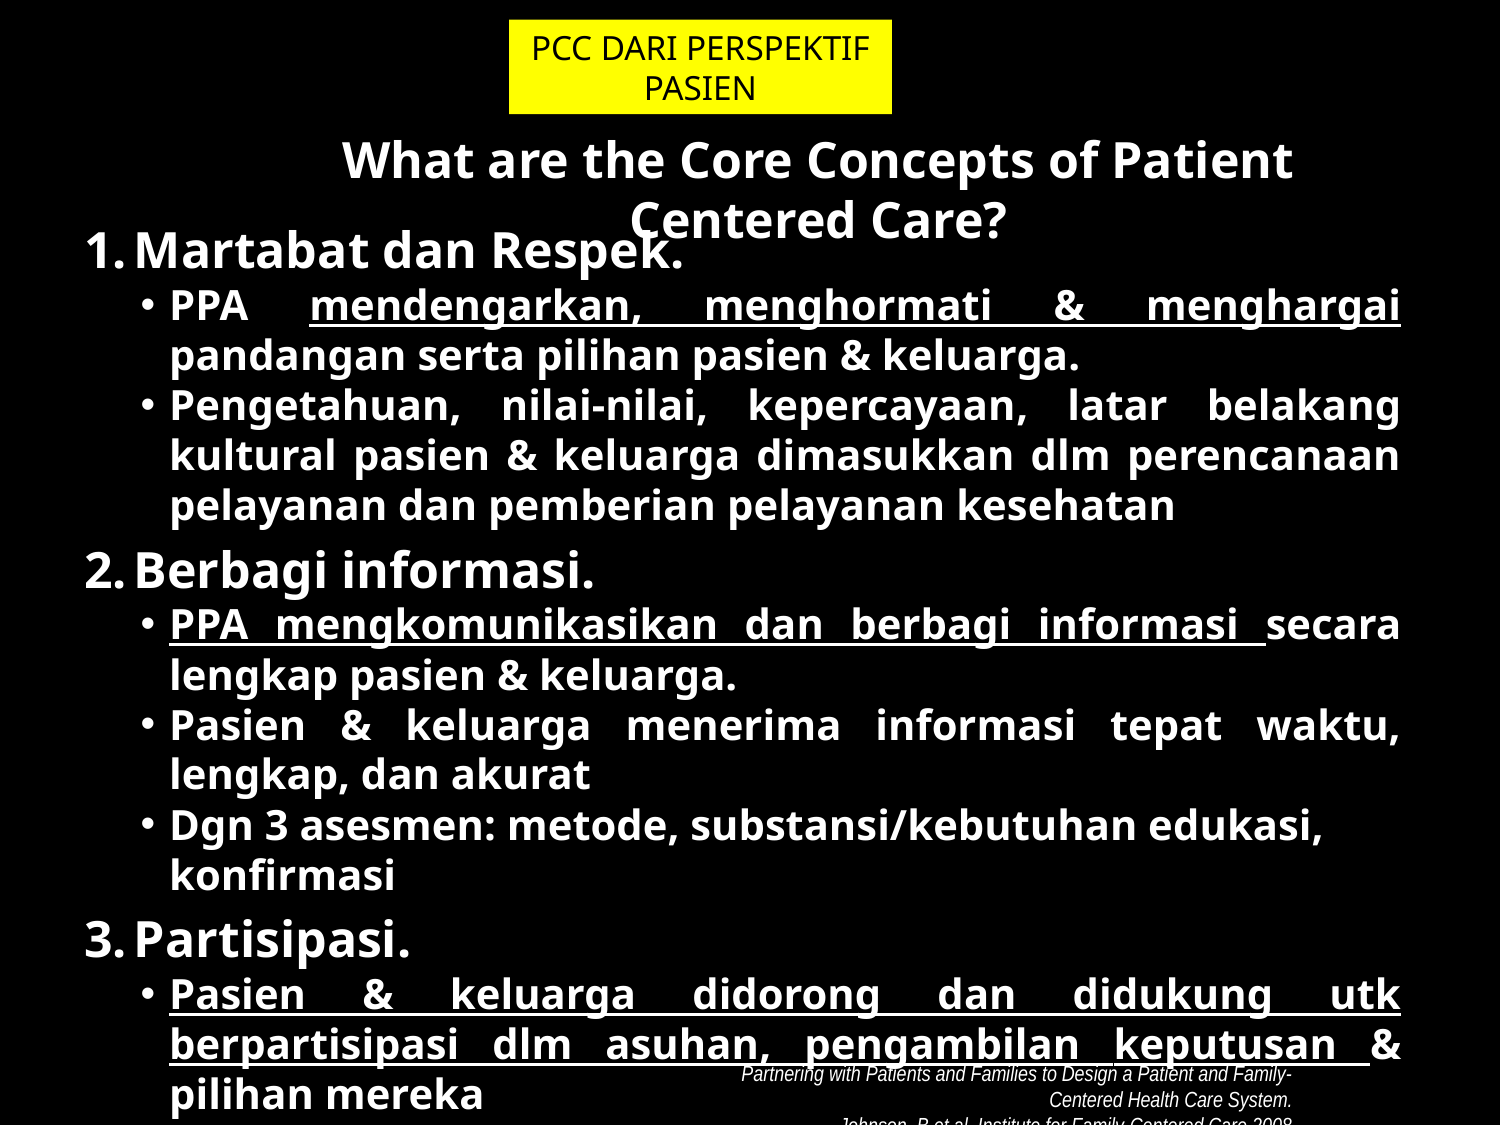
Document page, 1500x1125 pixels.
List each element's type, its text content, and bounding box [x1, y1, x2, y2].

text_box Martabat dan Respek. PPA mendengarkan, menghormati & menghargai pandangan serta pilihan pasien & keluarga. Pengetahuan, nilai-nilai, kepercayaan, latar belakang kultural pasien & keluarga dimasukkan dlm perencanaan pelayanan dan pemberian pelayanan kesehatan Berbagi informasi. PPA mengkomunikasikan dan berbagi informasi secara lengkap pasien & keluarga. Pasien & keluarga menerima informasi tepat waktu, lengkap, dan akurat Dgn 3 asesmen: metode, substansi/kebutuhan edukasi, konfirmasi Partisipasi. Pasien & keluarga didorong dan didukung utk berpartisipasi dlm asuhan, pengambilan keputusan & pilihan mereka Kolaborasi / kerjasama. Pimpinan pelayanan kesehatan bekerjasama dgn pasien & keluarga dalam pengembangan, implementasi dan evaluasi kebijakan dan program; [69, 211, 1417, 1125]
text_box PCC DARI PERSPEKTIF PASIEN [509, 19, 892, 115]
text_box What are the Core Concepts of Patient Centered Care? [304, 121, 1333, 257]
text_box Partnering with Patients and Families to Design a Patient and Family-Centered Health Care System. Johnson, B et al. Institute for Family-Centered Care 2008 [671, 1052, 1309, 1125]
